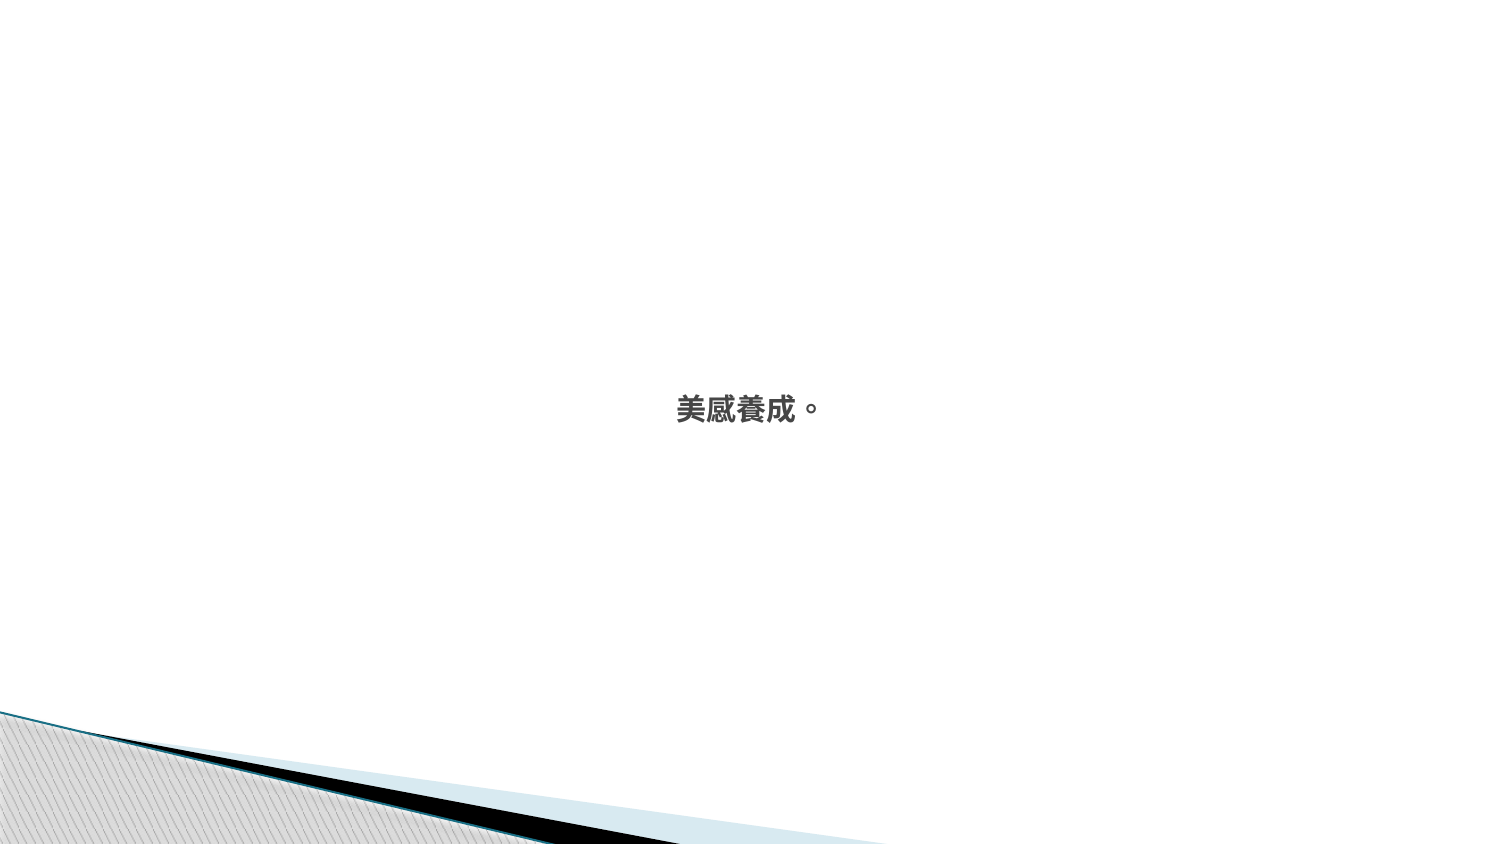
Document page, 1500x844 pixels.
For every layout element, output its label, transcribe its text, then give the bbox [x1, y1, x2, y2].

title 美感養成。 [53, 339, 1451, 478]
